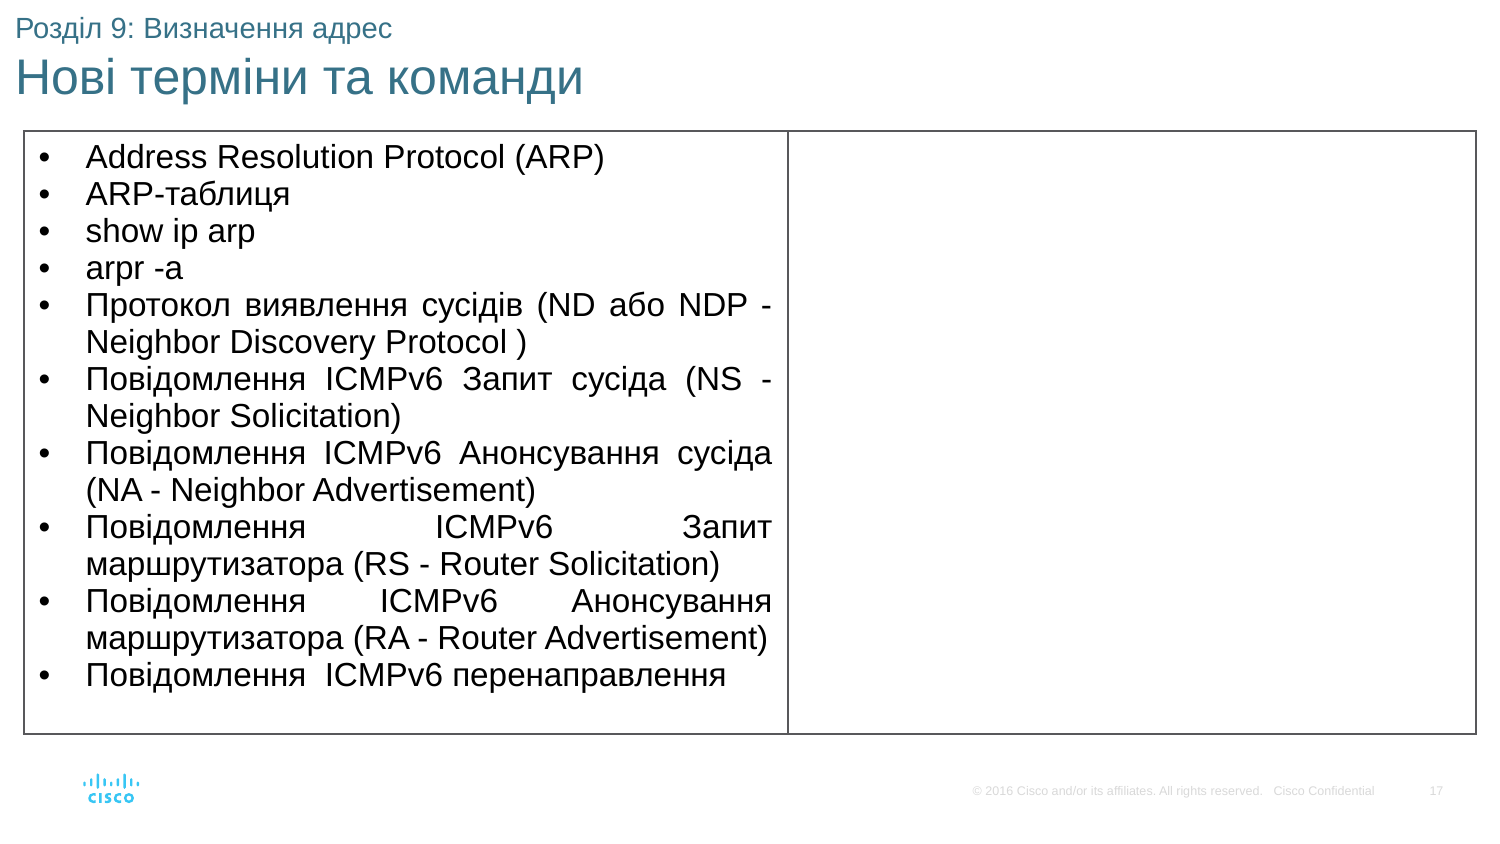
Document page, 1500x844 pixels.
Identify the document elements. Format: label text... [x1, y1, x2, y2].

title Розділ 9: Визначення адрес Нові терміни та команди [0, 6, 1500, 107]
table_header [789, 132, 1475, 733]
table_header Address Resolution Protocol (ARP) ARP-таблиця show ip arp arpr -a Протокол виявлення сусідів (ND або NDP - Neighbor Discovery Protocol ) Повідомлення ICMPv6 Запит сусіда (NS - Neighbor Solicitation) Повідомлення ICMPv6 Анонсування сусіда (NA - Neighbor Advertisement) Повідомлення ICMPv6 Запит маршрутизатора (RS - Router Solicitation) Повідомлення ICMPv6 Анонсування маршрутизатора (RA - Router Advertisement) Повідомлення ICMPv6 перенаправлення [25, 132, 787, 733]
